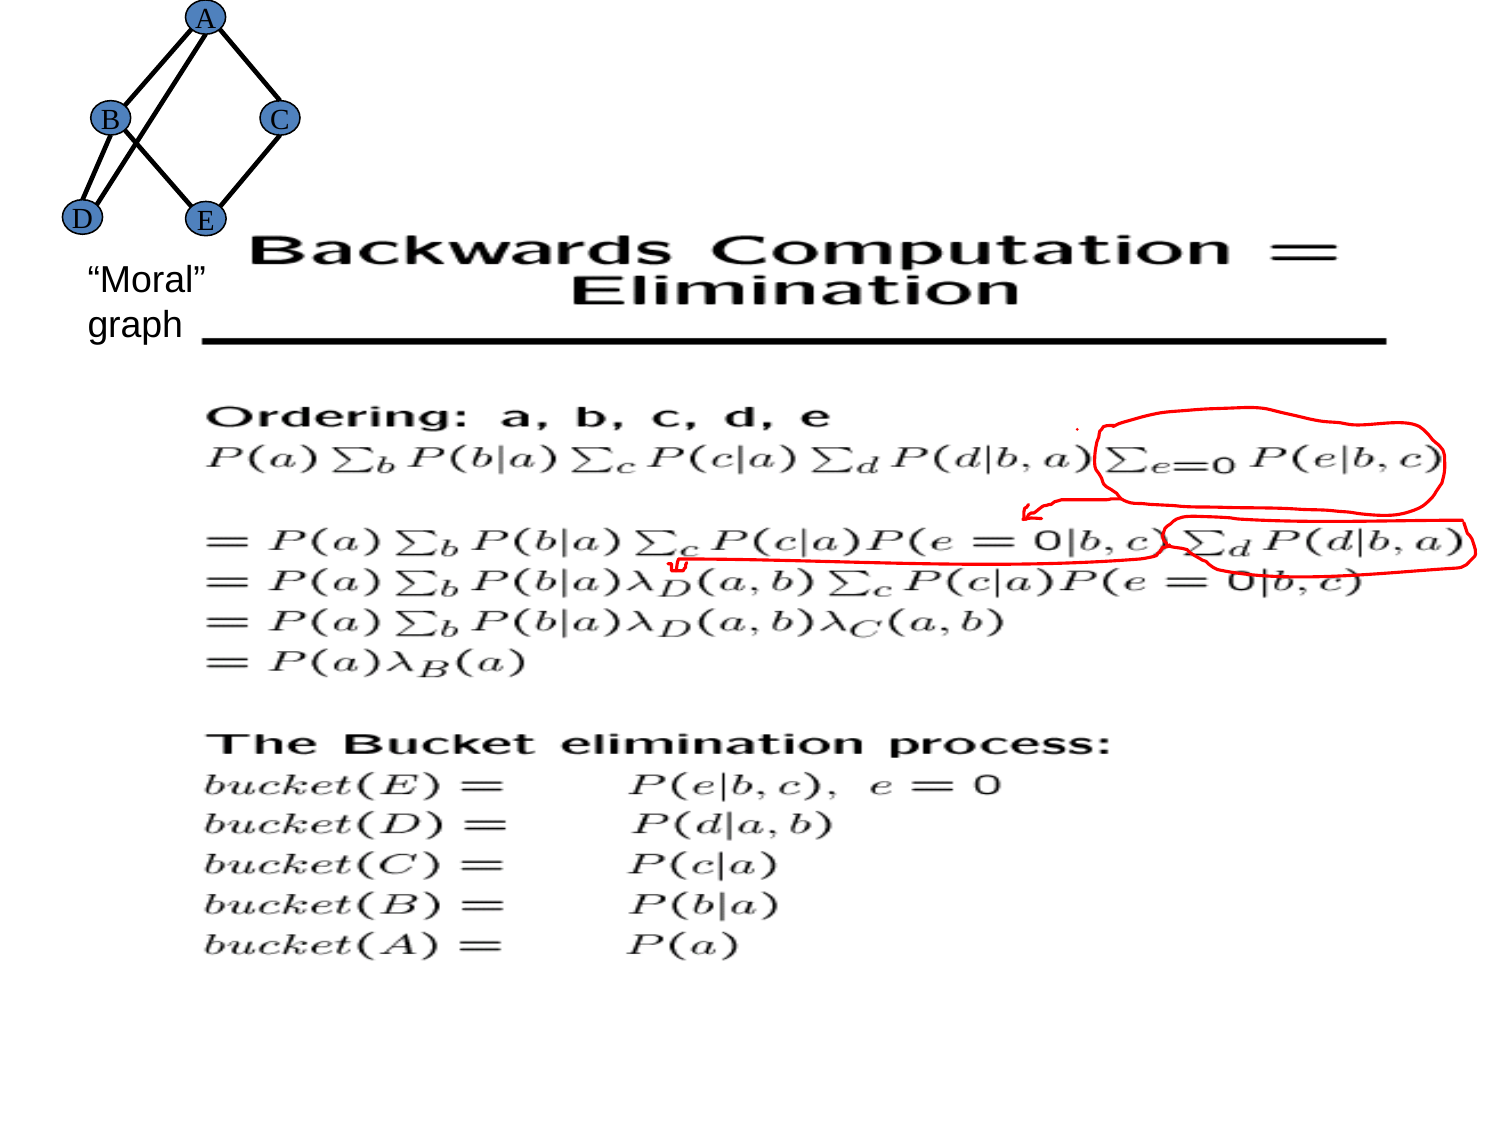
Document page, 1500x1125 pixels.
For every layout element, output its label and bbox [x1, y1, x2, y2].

text_box [62, 0, 301, 288]
picture [0, 0, 1500, 1125]
